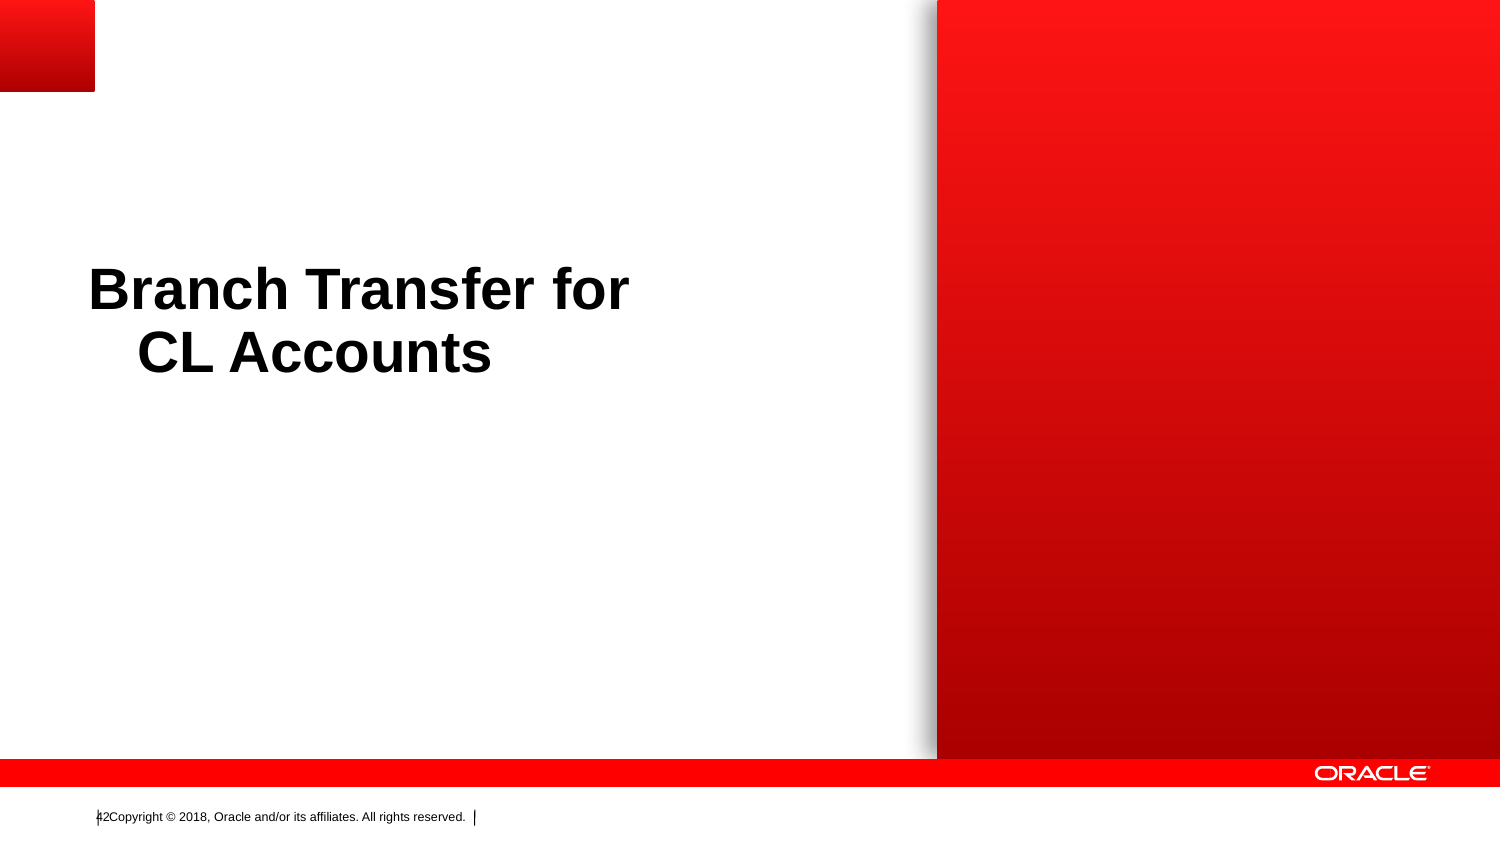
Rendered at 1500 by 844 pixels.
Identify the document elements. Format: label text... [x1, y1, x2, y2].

picture [0, 759, 1500, 787]
title Branch Transfer for CL Accounts [89, 259, 939, 496]
